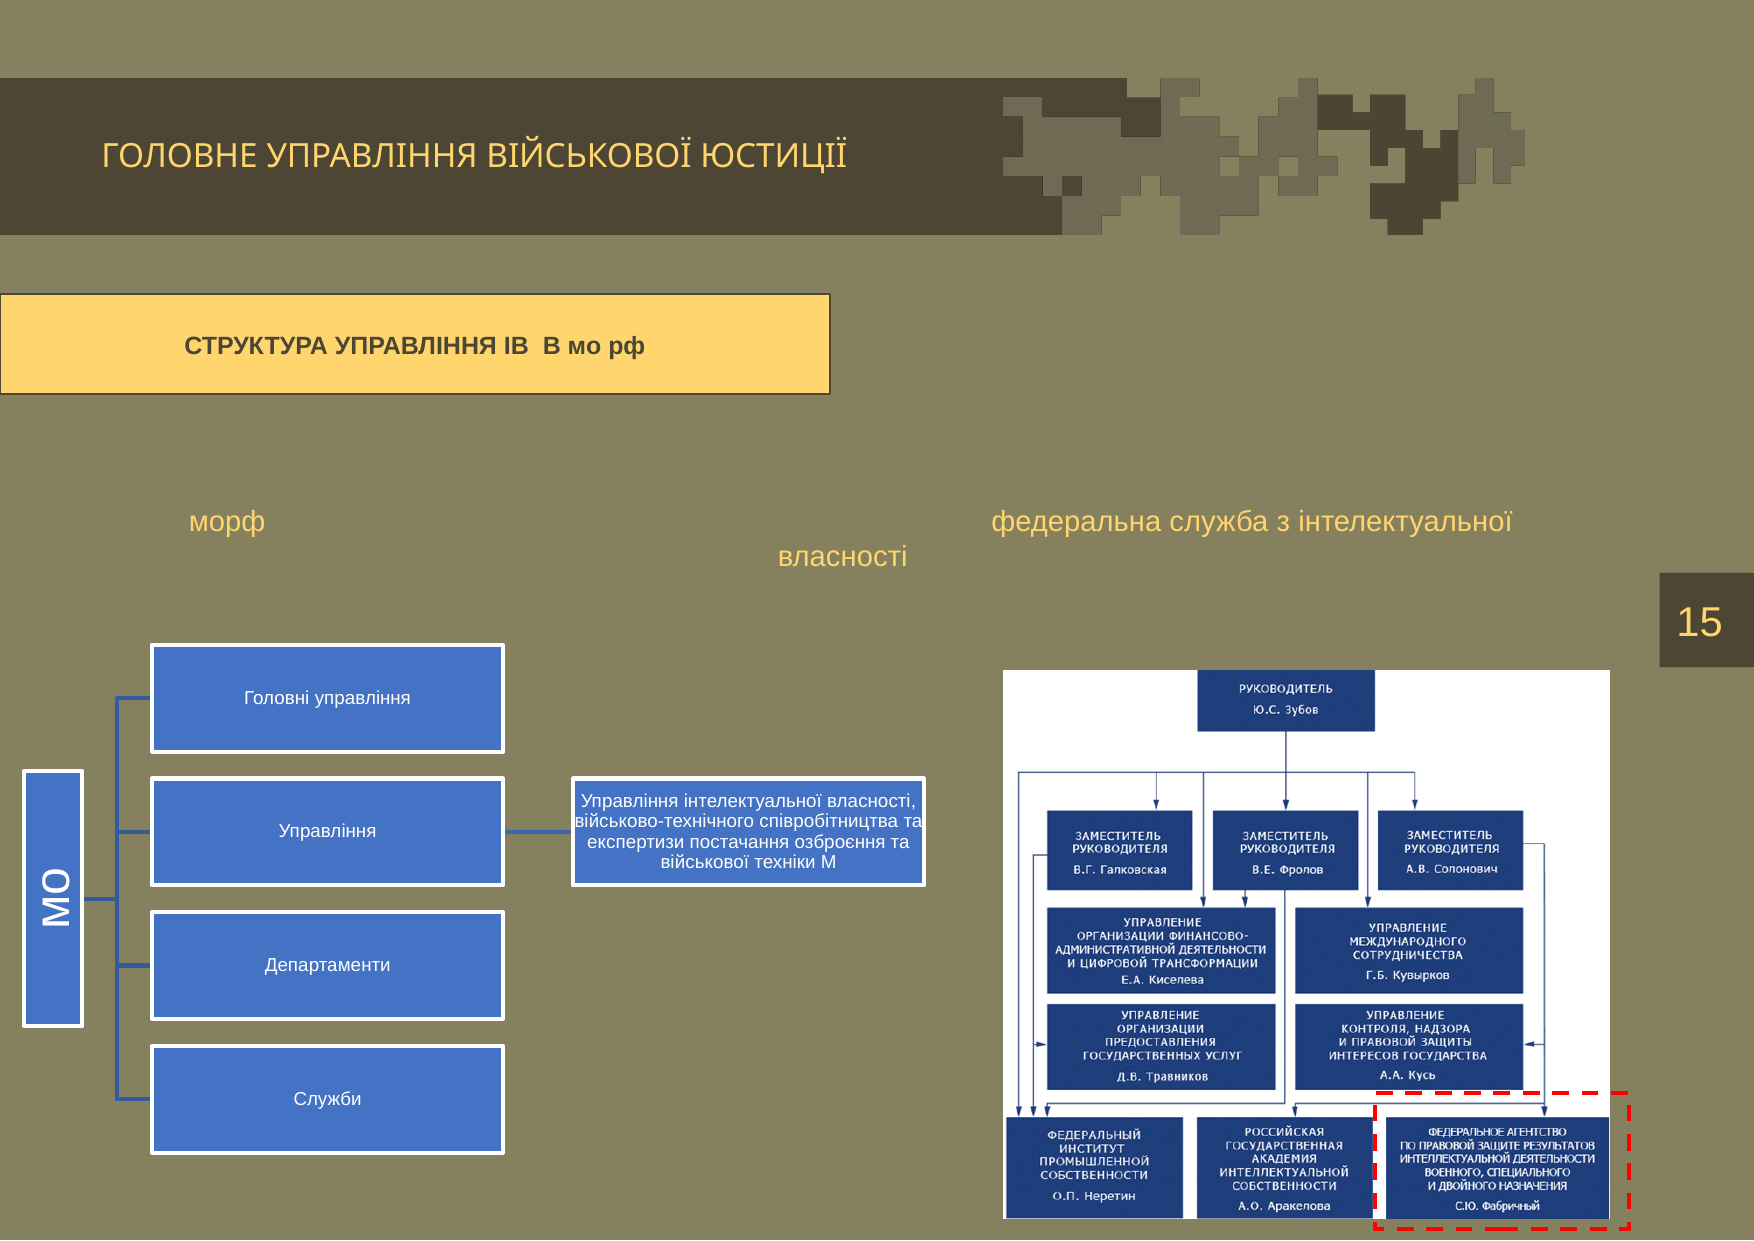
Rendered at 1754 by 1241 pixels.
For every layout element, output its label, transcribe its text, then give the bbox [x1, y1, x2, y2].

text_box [23, 586, 925, 1211]
text_box 15 [1661, 587, 1742, 653]
picture [1003, 670, 1610, 1219]
text_box [1373, 1091, 1631, 1231]
text_box [1659, 572, 1754, 668]
picture [0, 78, 1525, 236]
text_box СТРУКТУРА УПРАВЛІННЯ ІВ В мо рф [0, 292, 832, 396]
text_box морф федеральна служба з інтелектуальної власності [108, 474, 1595, 601]
